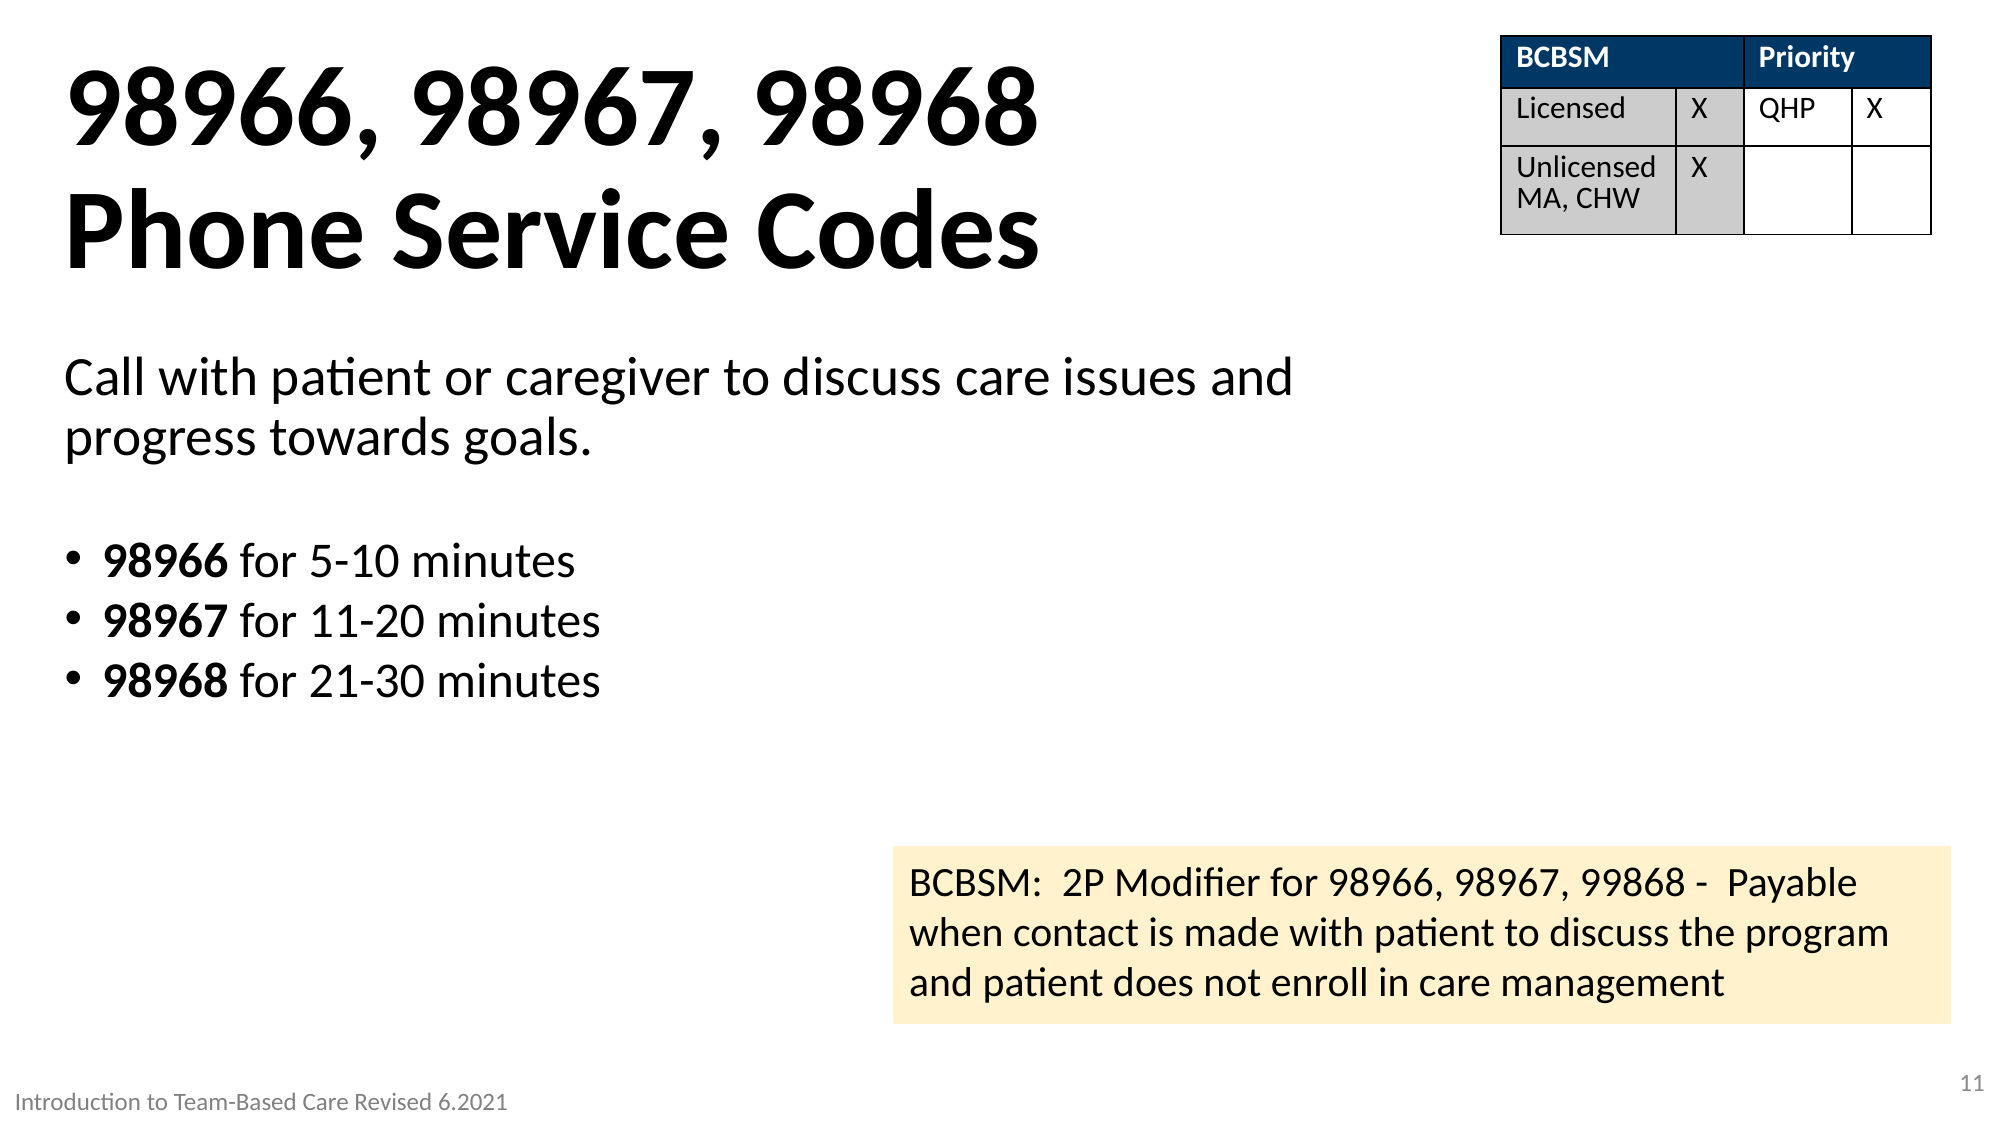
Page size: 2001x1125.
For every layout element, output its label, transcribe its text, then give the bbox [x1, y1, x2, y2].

table_cell QHP [1745, 89, 1851, 145]
table_cell [1853, 147, 1930, 234]
table_cell X [1853, 89, 1930, 145]
table_header BCBSM [1502, 37, 1743, 87]
table_header Priority [1745, 37, 1930, 87]
text_box 11 [1549, 1062, 2000, 1123]
table_cell Unlicensed MA, CHW [1502, 147, 1675, 234]
table_cell [1745, 147, 1851, 234]
table_cell X [1677, 89, 1743, 145]
title 98966, 98967, 98968 Phone Service Codes [49, 61, 1367, 279]
text_box Introduction to Team-Based Care Revised 6.2021 [0, 1078, 787, 1123]
table_cell X [1677, 147, 1743, 234]
table_cell Licensed [1502, 89, 1675, 145]
text_box BCBSM: 2P Modifier for 98966, 98967, 99868 - Payable when contact is made with patient to discuss the program and patient does not enroll in care management [894, 847, 1950, 1024]
list Call with patient or caregiver to discuss care issues and progress towards goals. 98966 for 5-10 minutes 98967 for 11-20 minutes 98968 for 21-30 minutes [49, 340, 1329, 806]
